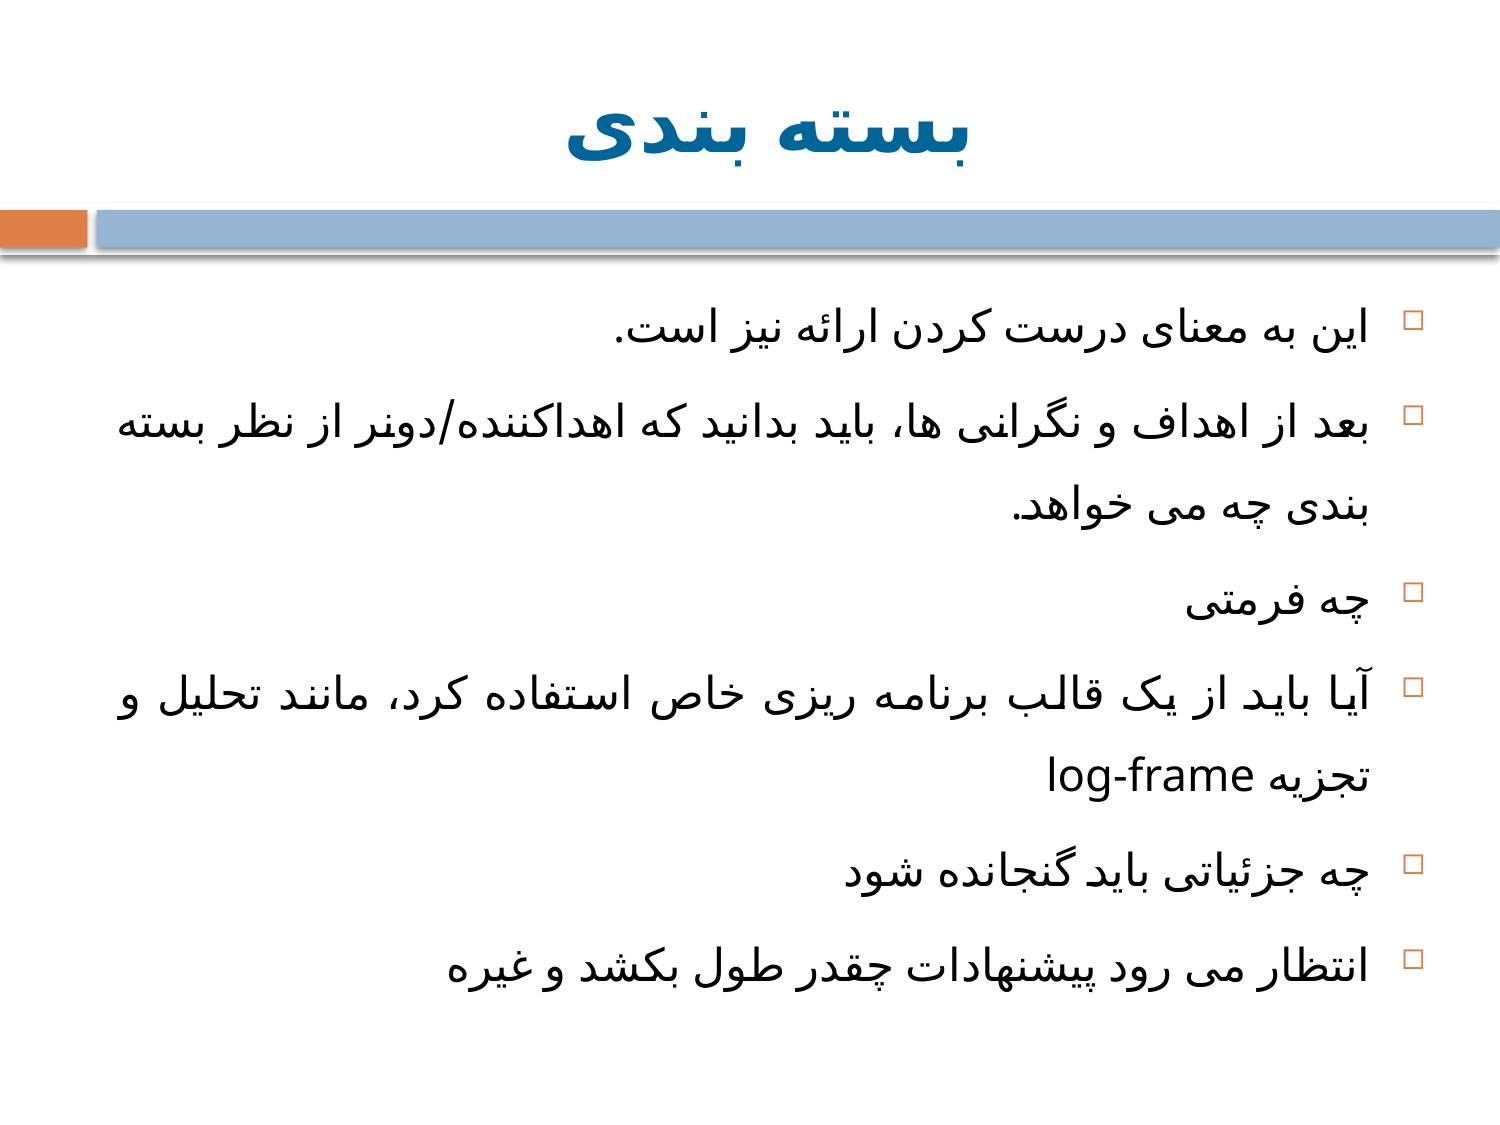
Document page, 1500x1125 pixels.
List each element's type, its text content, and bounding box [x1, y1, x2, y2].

title بسته بندی [100, 37, 1438, 200]
list این به معنای درست کردن ارائه نیز است. بعد از اهداف و نگرانی ها، باید بدانید که اهداکننده/دونر از نظر بسته بندی چه می خواهد. چه فرمتی آیا باید از یک قالب برنامه ریزی خاص استفاده کرد، مانند تحلیل و تجزیه log-frame چه جزئیاتی باید گنجانده شود انتظار می رود پیشنهادات چقدر طول بکشد و غیره [100, 262, 1438, 1000]
